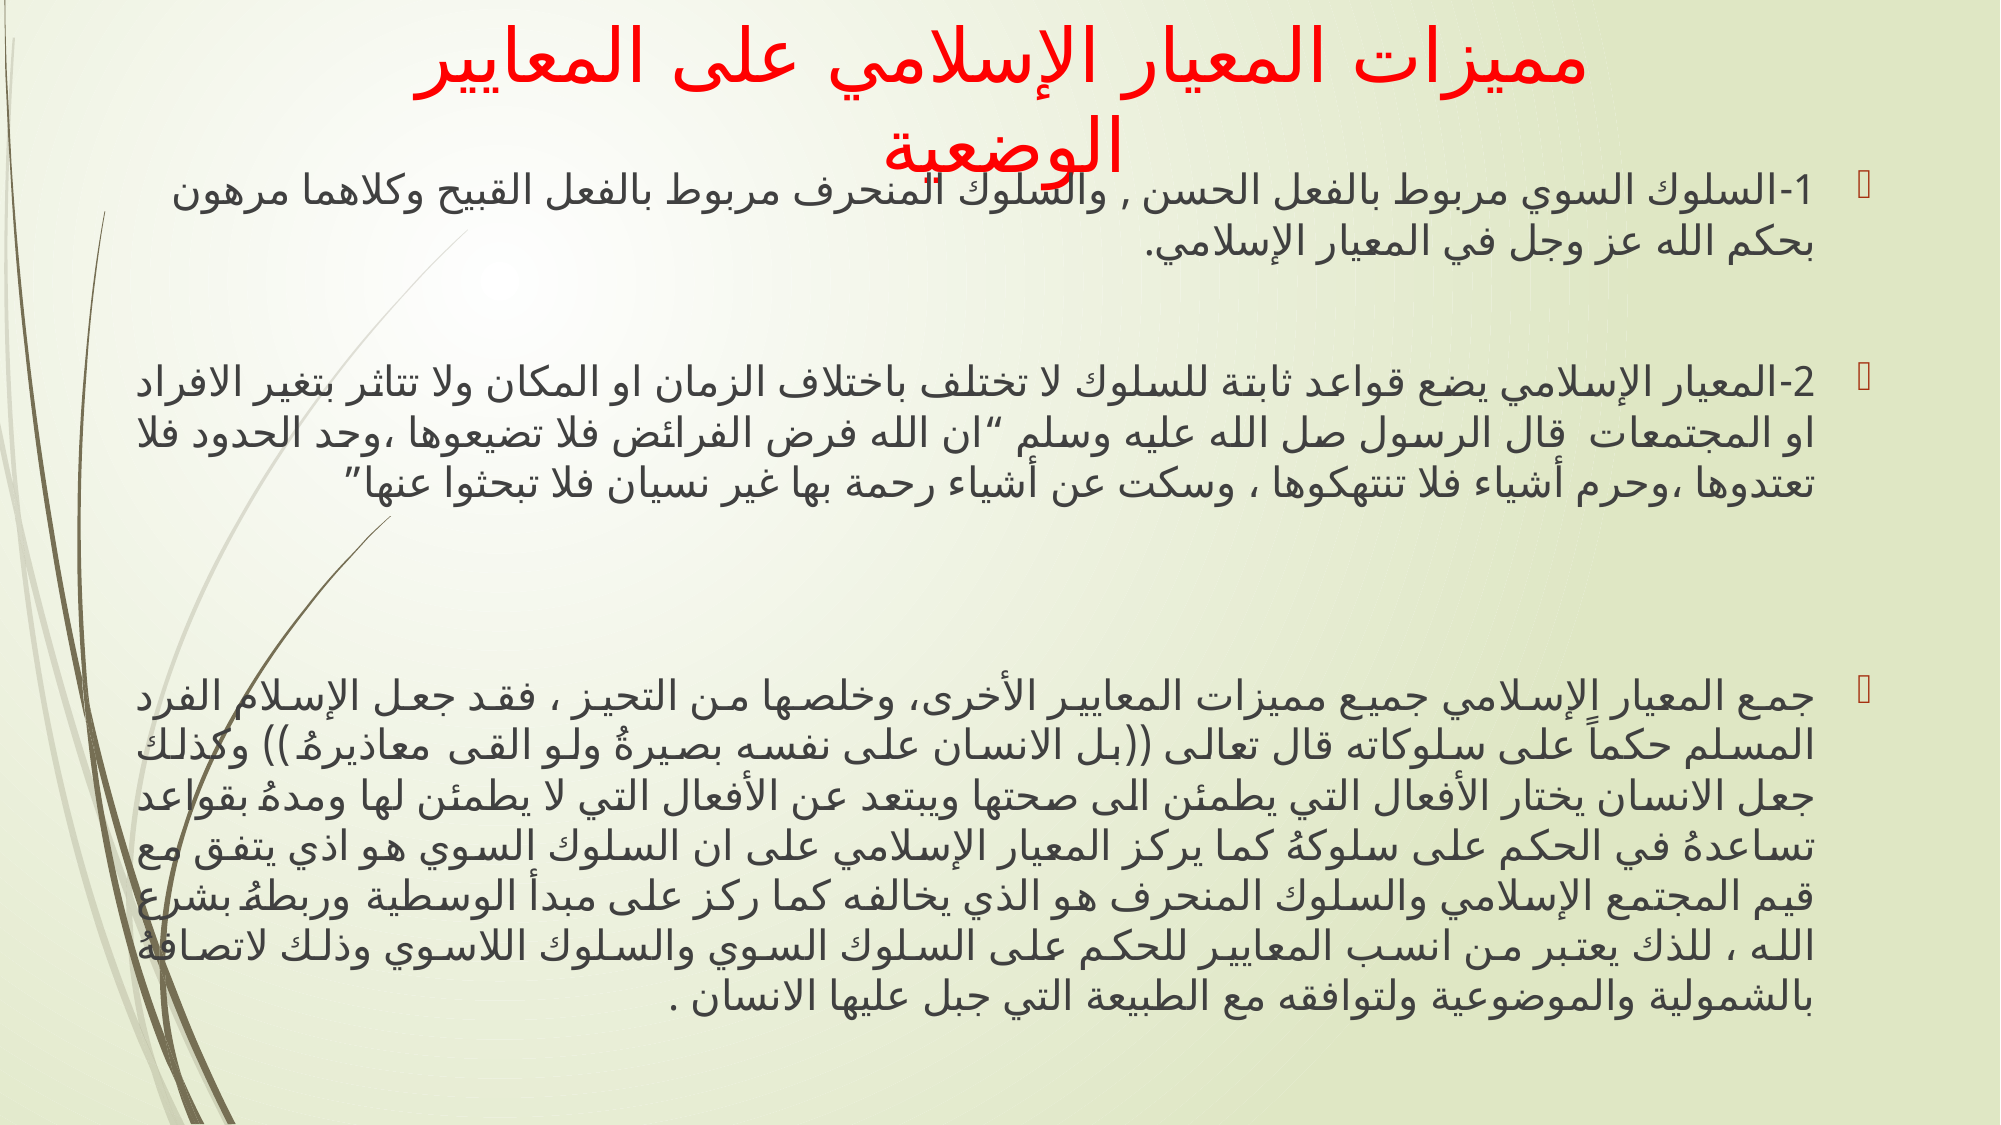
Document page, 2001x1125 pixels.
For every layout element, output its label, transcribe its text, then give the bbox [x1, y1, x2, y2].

title مميزات المعيار الإسلامي على المعايير الوضعية [273, 0, 1735, 147]
list 1-السلوك السوي مربوط بالفعل الحسن , والسلوك المنحرف مربوط بالفعل القبيح وكلاهما مرهون بحكم الله عز وجل في المعيار الإسلامي. 2-المعيار الإسلامي يضع قواعد ثابتة للسلوك لا تختلف باختلاف الزمان او المكان ولا تتاثر بتغير الافراد او المجتمعات قال الرسول صل الله عليه وسلم “ان الله فرض الفرائض فلا تضيعوها ،وحد الحدود فلا تعتدوها ،وحرم أشياء فلا تنتهكوها ، وسكت عن أشياء رحمة بها غير نسيان فلا تبحثوا عنها” جمع المعيار الإسلامي جميع مميزات المعايير الأخرى، وخلصها من التحيز ، فقد جعل الإسلام الفرد المسلم حكماً على سلوكاته قال تعالى ((بل الانسان على نفسه بصيرةُ ولو القى معاذيرهُ )) وكذلك جعل الانسان يختار الأفعال التي يطمئن الى صحتها ويبتعد عن الأفعال التي لا يطمئن لها ومدهُ بقواعد تساعدهُ في الحكم على سلوكهُ كما يركز المعيار الإسلامي على ان السلوك السوي هو اذي يتفق مع قيم المجتمع الإسلامي والسلوك المنحرف هو الذي يخالفه كما ركز على مبدأ الوسطية وربطهُ بشرع الله ، للذك يعتبر من انسب المعايير للحكم على السلوك السوي والسلوك اللاسوي وذلك لاتصافهُ بالشمولية والموضوعية ولتوافقه مع الطبيعة التي جبل عليها الانسان . [120, 155, 1888, 1125]
